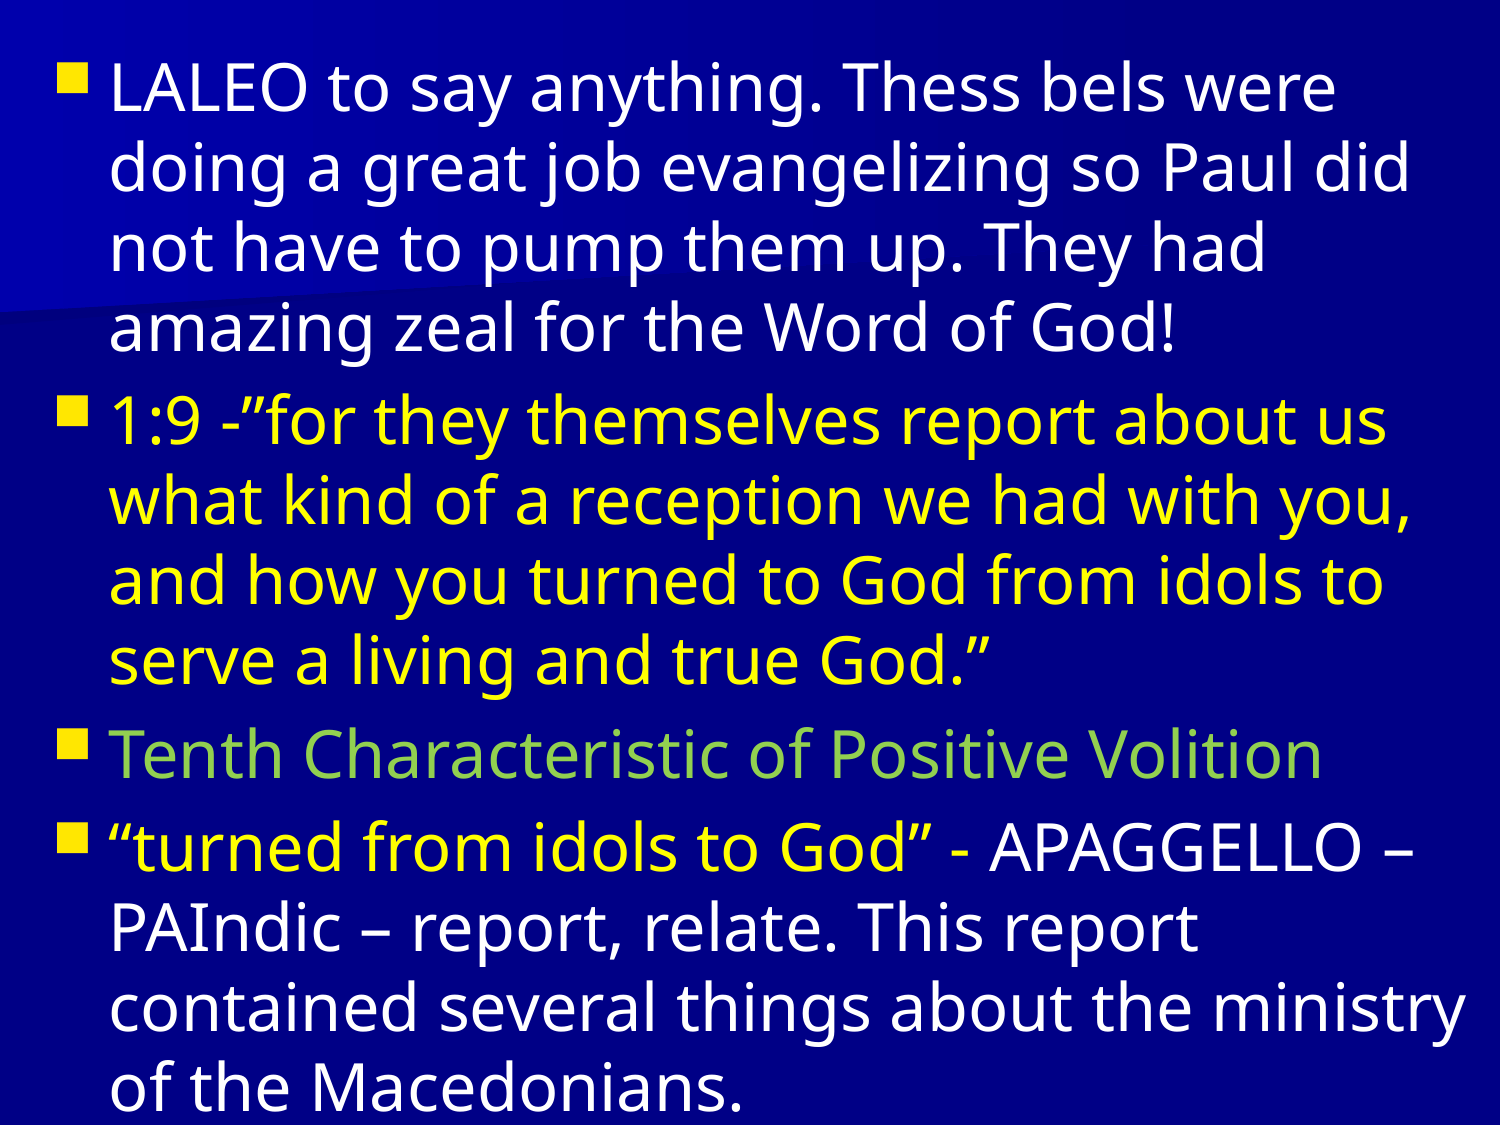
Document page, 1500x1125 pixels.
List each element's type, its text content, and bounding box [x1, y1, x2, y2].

list LALEO to say anything. Thess bels were doing a great job evangelizing so Paul did not have to pump them up. They had amazing zeal for the Word of God! 1:9 -”for they themselves report about us what kind of a reception we had with you, and how you turned to God from idols to serve a living and true God.” Tenth Characteristic of Positive Volition “turned from idols to God” - APAGGELLO – PAIndic – report, relate. This report contained several things about the ministry of the Macedonians. [37, 37, 1500, 1125]
